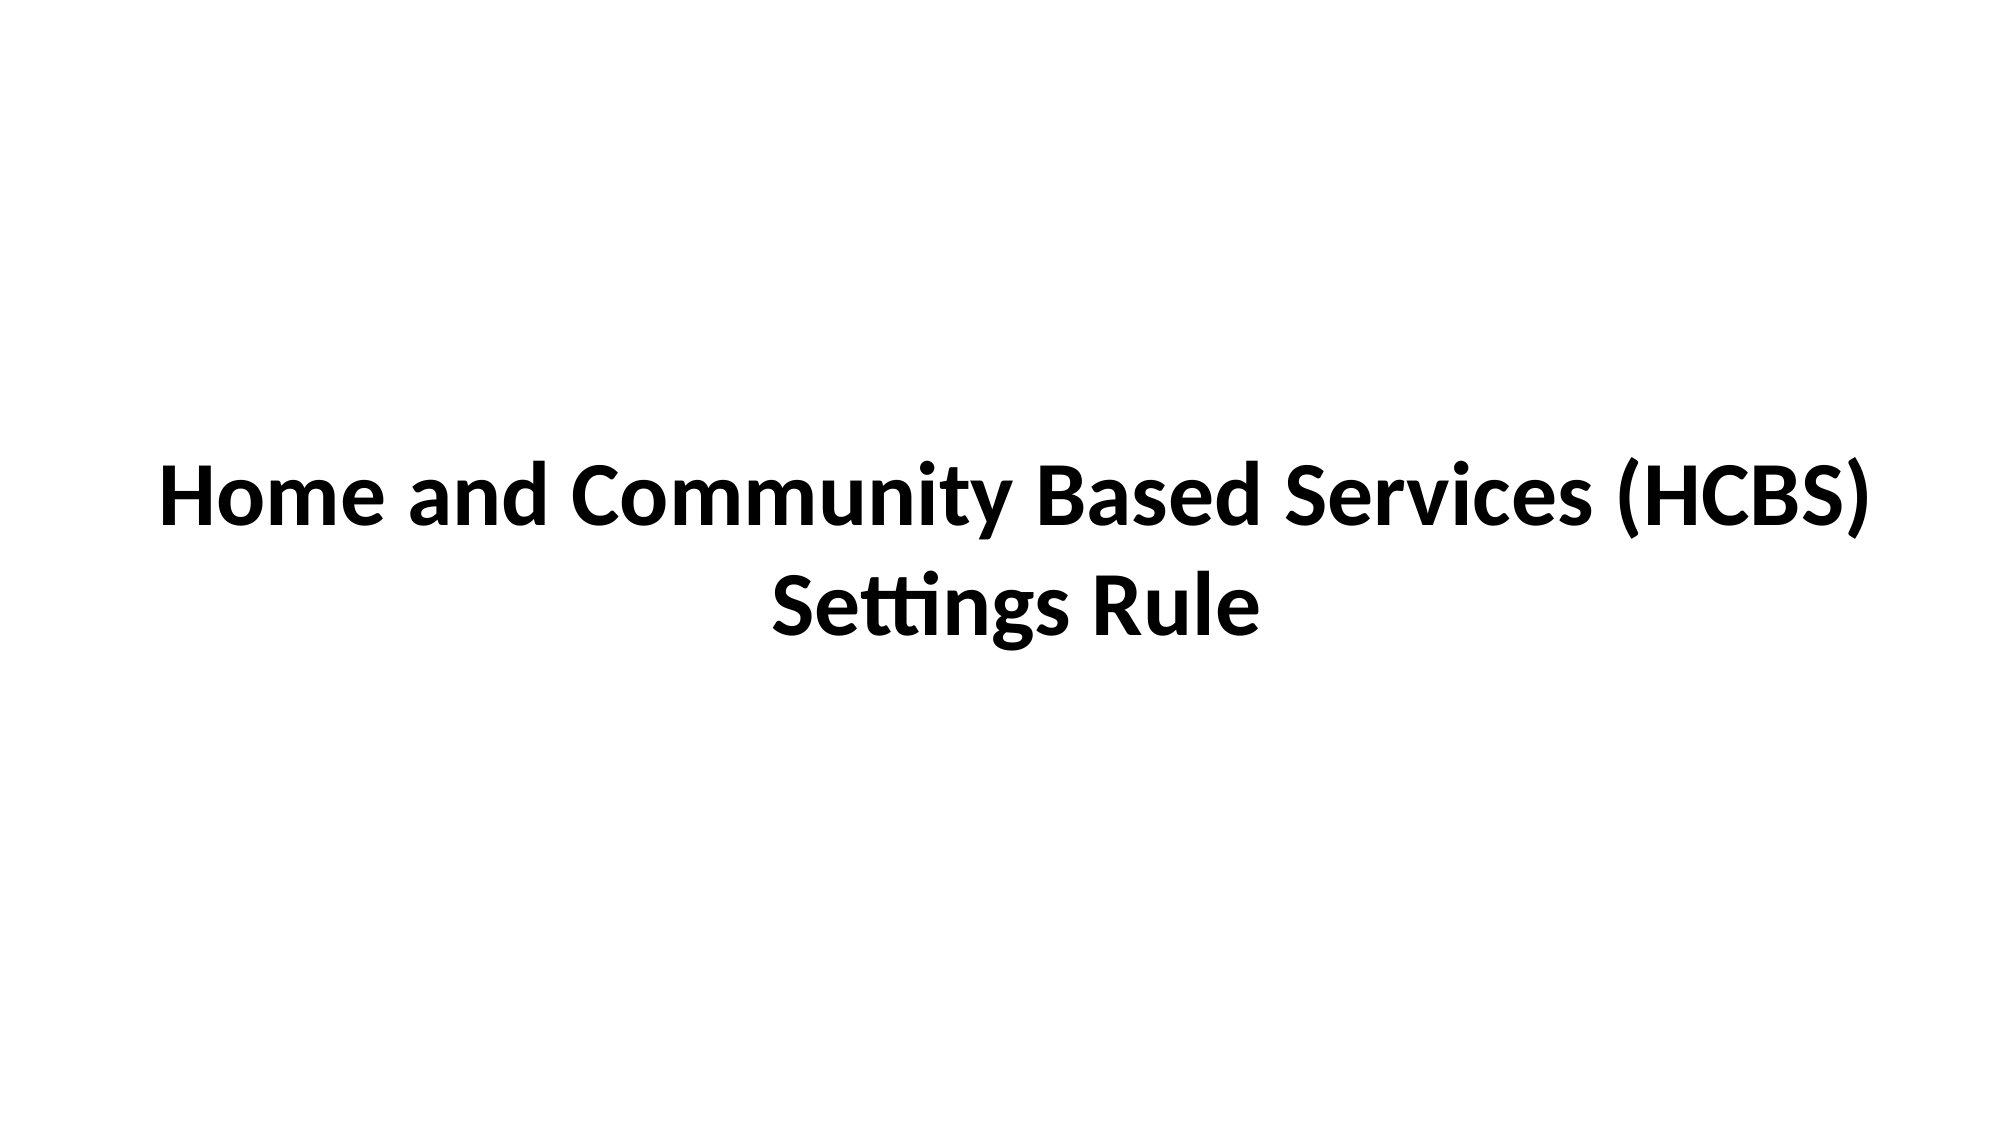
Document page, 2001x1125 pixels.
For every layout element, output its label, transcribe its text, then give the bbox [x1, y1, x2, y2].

title Home and Community Based Services (HCBS) Settings Rule [116, 450, 1917, 638]
